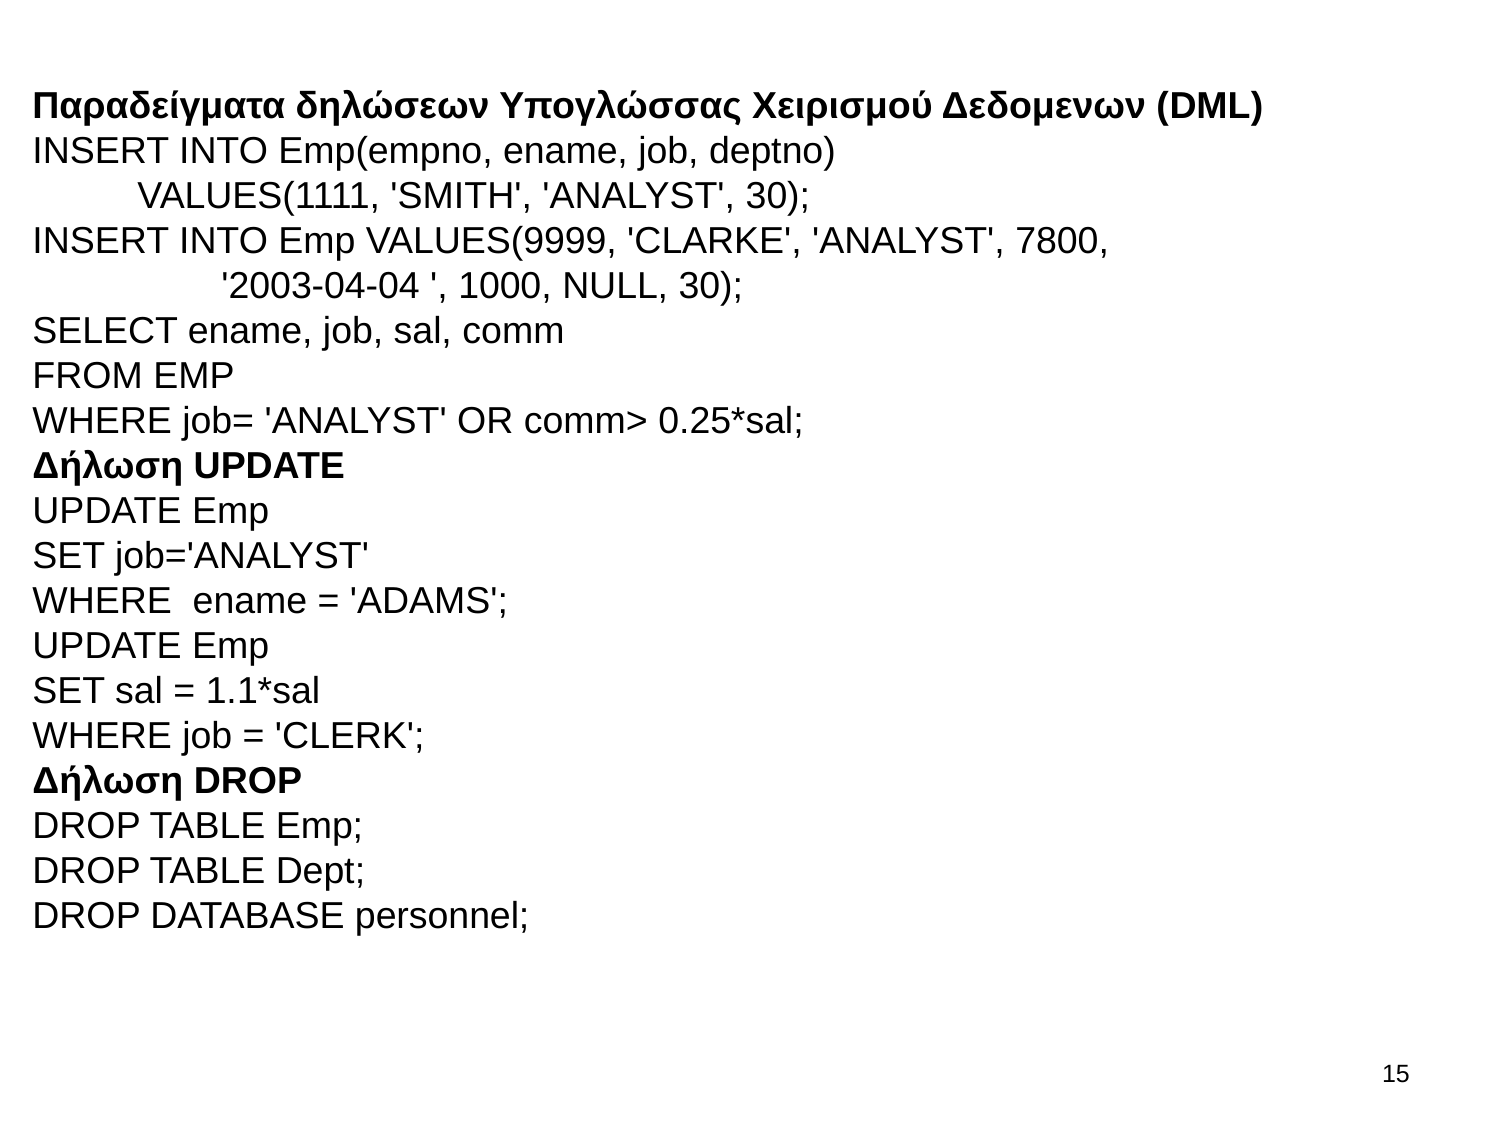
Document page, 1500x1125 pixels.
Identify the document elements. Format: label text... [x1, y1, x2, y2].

slide_number 14 [1074, 1042, 1425, 1103]
text_box Παραδείγματα δηλώσεων Υπογλώσσας Χειρισμού Δεδομενων (DML) INSERT INTO Emp(empno, ename, job, deptno) VALUES(1111, 'SMITH', 'ANALYST', 30); INSERT INTO Emp VALUES(9999, 'CLARKE', 'ANALYST', 7800, '2003-04-04 ', 1000, NULL, 30); SELECT ename, job, sal, comm FROM EMP WHERE job= 'ANALYST' OR comm> 0.25*sal; Δήλωση UPDATE UPDATE Emp SET job='ANALYST' WHERE ename = 'ADAMS'; UPDATE Emp SET sal = 1.1*sal WHERE job = 'CLERK'; Δήλωση DROP DROP TABLE Emp; DROP TABLE Dept; DROP DATABASE personnel; [17, 73, 1471, 989]
